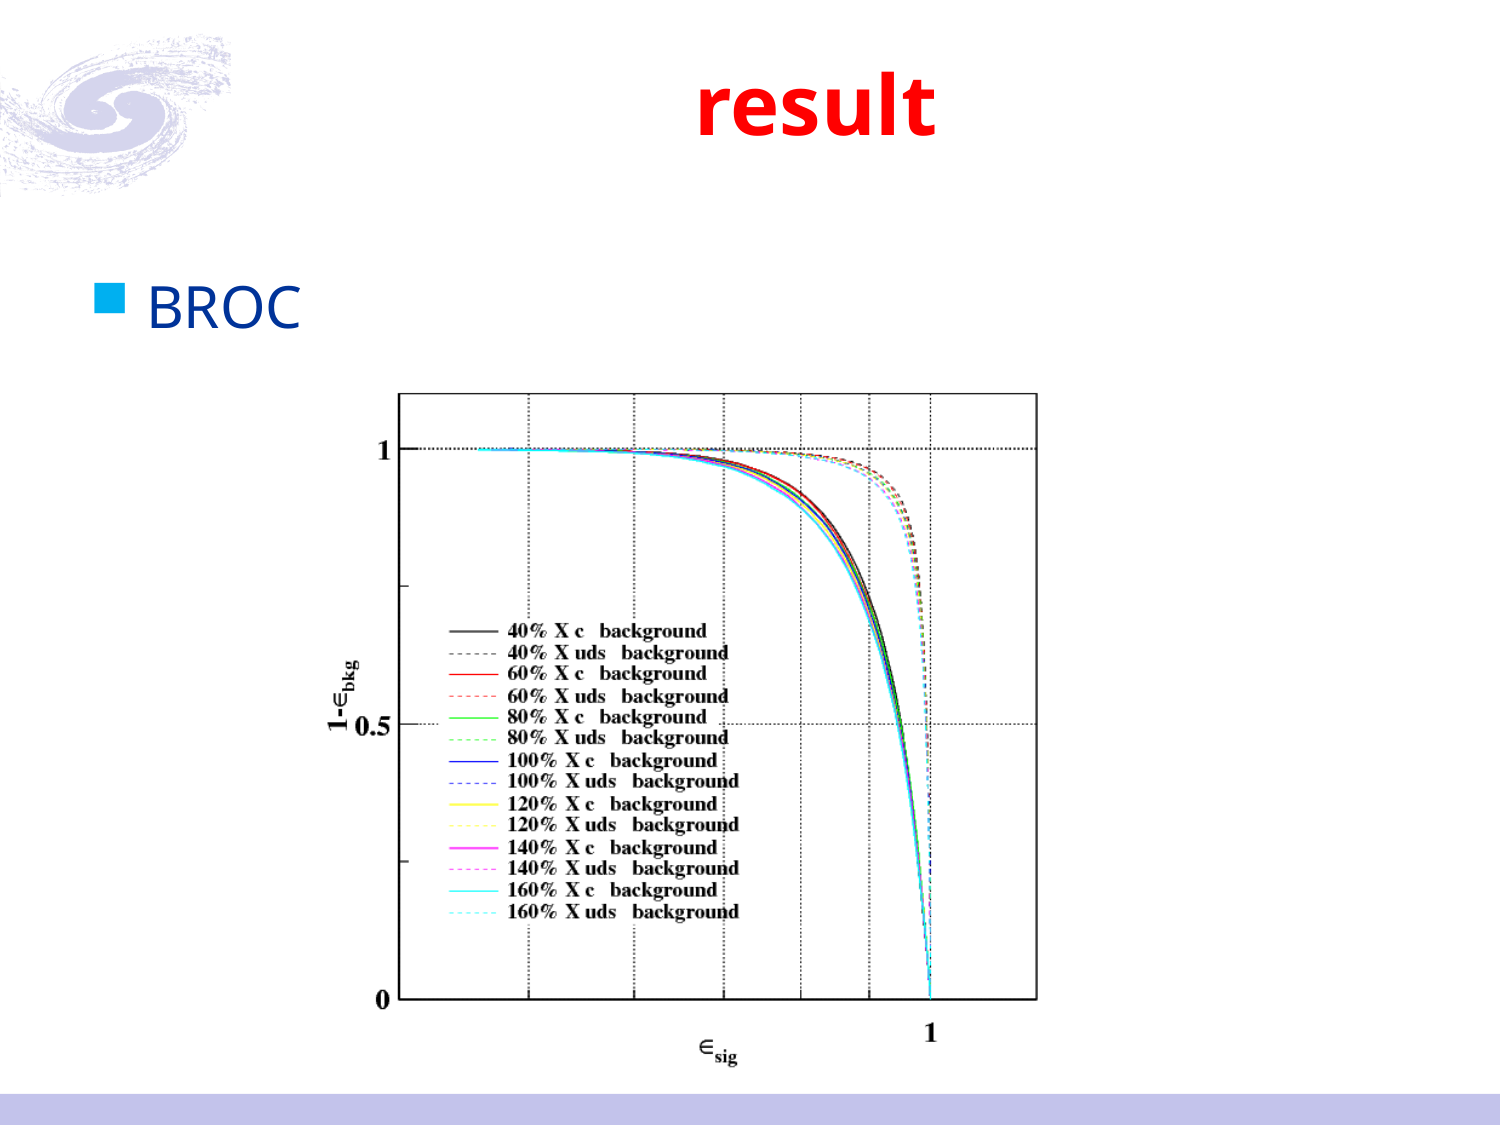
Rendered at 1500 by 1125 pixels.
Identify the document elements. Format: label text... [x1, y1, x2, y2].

list BROC [74, 262, 1426, 1006]
picture [0, 27, 229, 197]
picture [324, 351, 1096, 1072]
title result [229, 8, 1402, 197]
